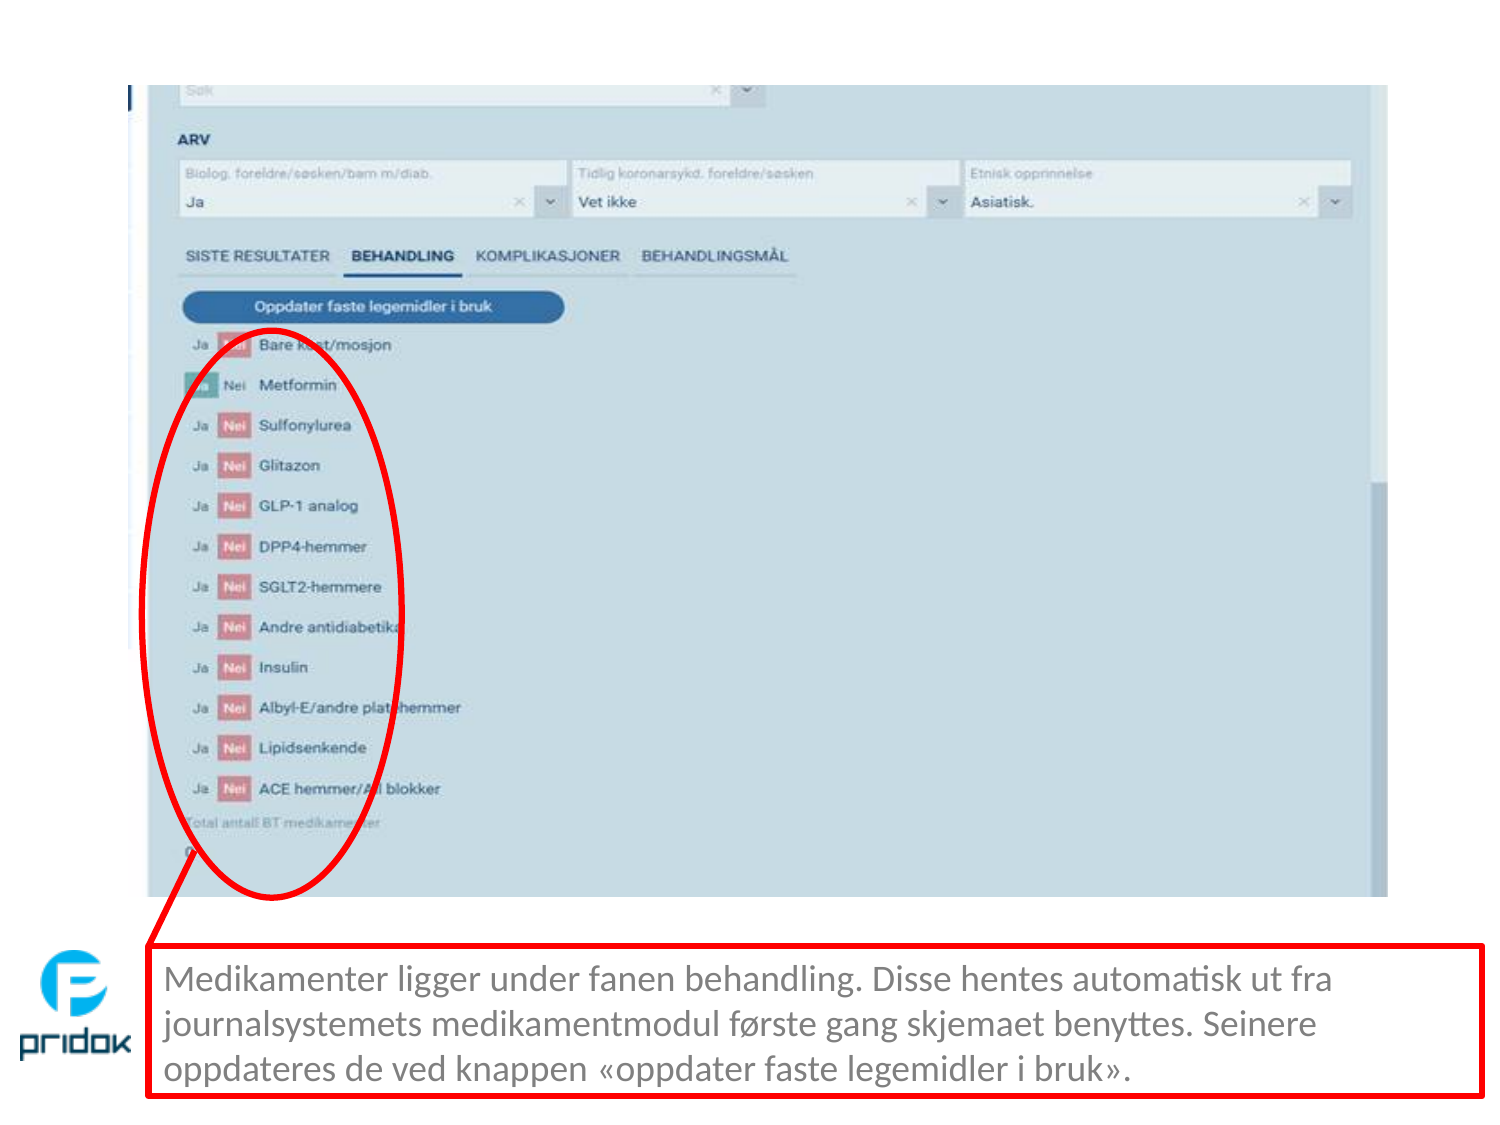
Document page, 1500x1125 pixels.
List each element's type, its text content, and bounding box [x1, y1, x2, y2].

picture [111, 85, 1389, 947]
picture [20, 950, 131, 1062]
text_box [148, 850, 195, 947]
text_box Medikamenter ligger under fanen behandling. Disse hentes automatisk ut fra journalsystemets medikamentmodul første gang skjemaet benyttes. Seinere oppdateres de ved knappen «oppdater faste legemidler i bruk». [148, 946, 1483, 1096]
